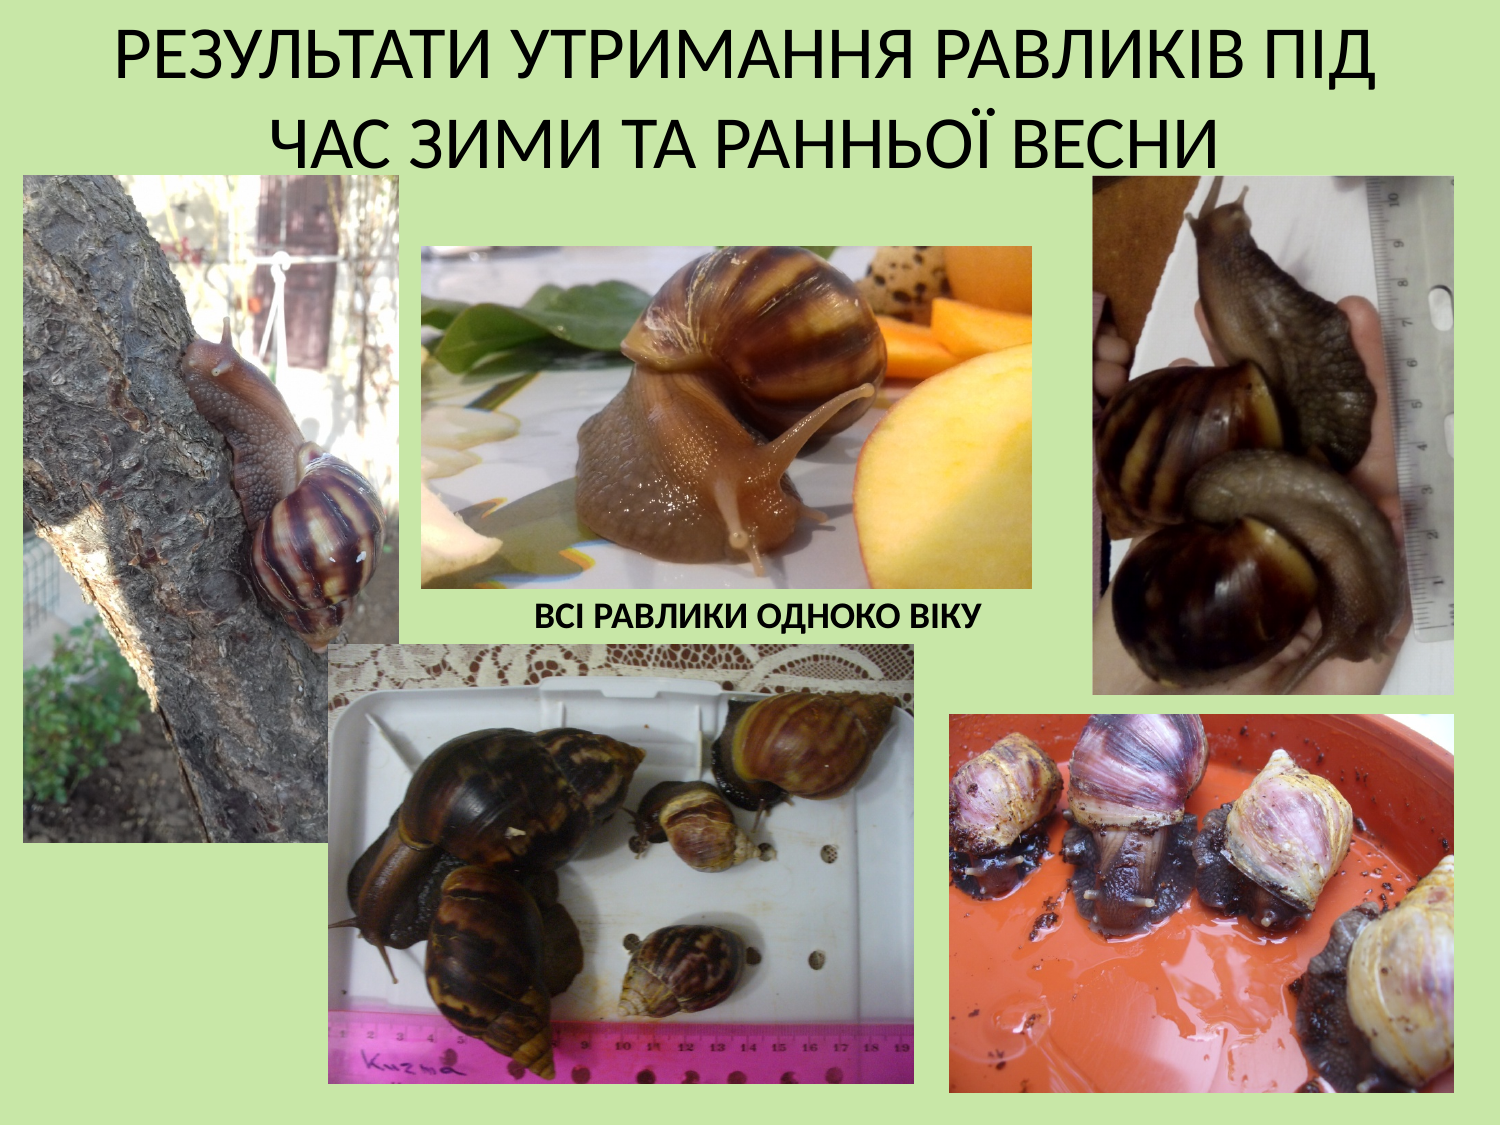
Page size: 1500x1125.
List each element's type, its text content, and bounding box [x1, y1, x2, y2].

text_box ВСІ РАВЛИКИ ОДНОКО ВІКУ [519, 597, 1032, 644]
picture [23, 175, 915, 1085]
picture [421, 176, 1500, 695]
picture [948, 714, 1454, 1093]
title РЕЗУЛЬТАТИ УТРИМАННЯ РАВЛИКІВ ПІД ЧАС ЗИМИ ТА РАННЬОЇ ВЕСНИ [70, 0, 1421, 188]
